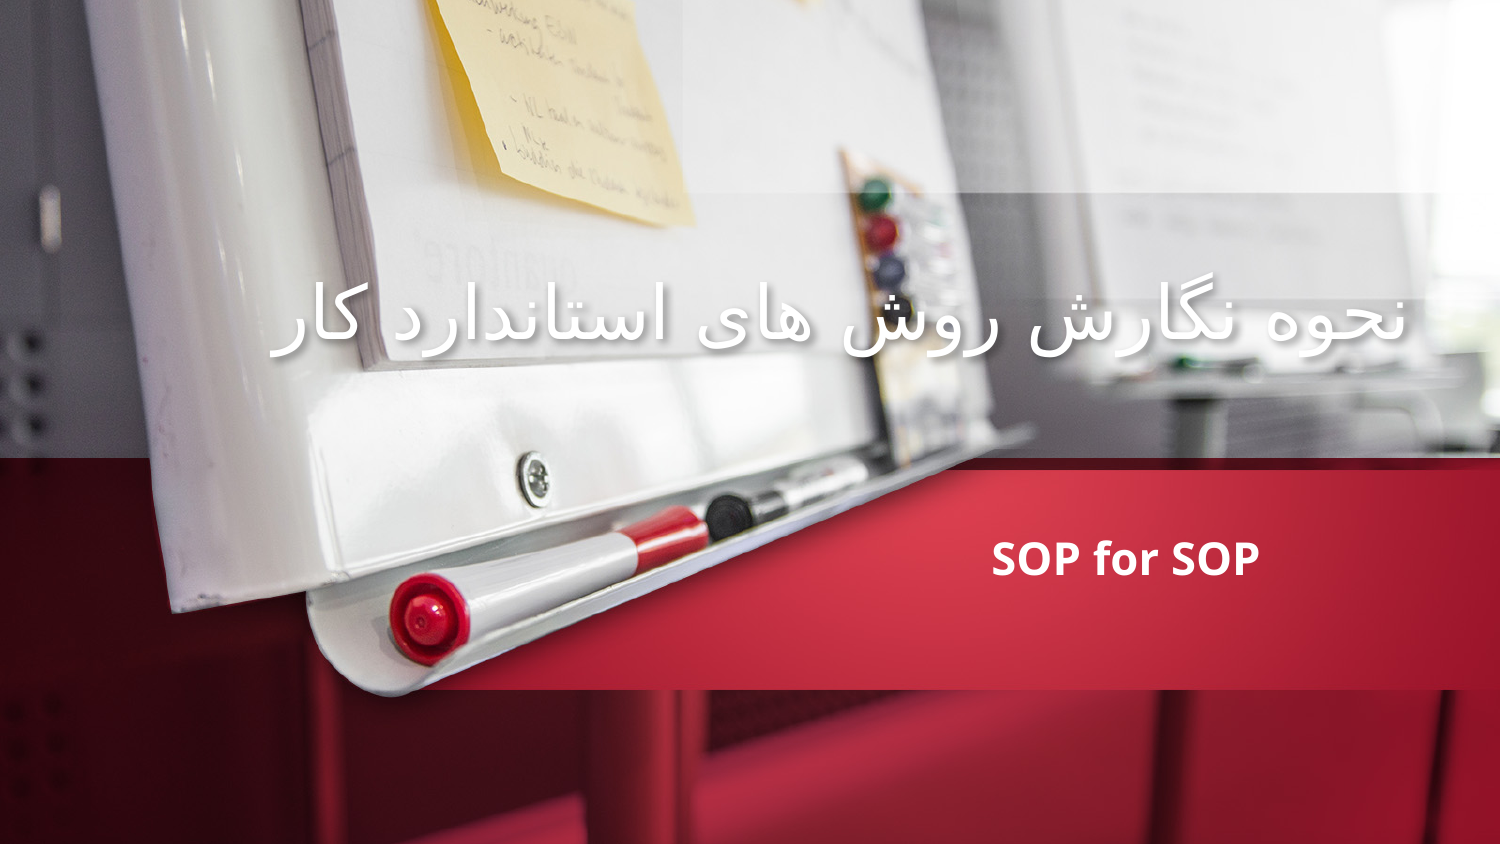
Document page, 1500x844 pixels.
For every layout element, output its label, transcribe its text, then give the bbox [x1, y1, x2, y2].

title نحوه نگارش روش های استاندارد کار [98, 196, 1427, 424]
subtitle SOP for SOP [950, 522, 1276, 623]
picture [0, 0, 1500, 844]
